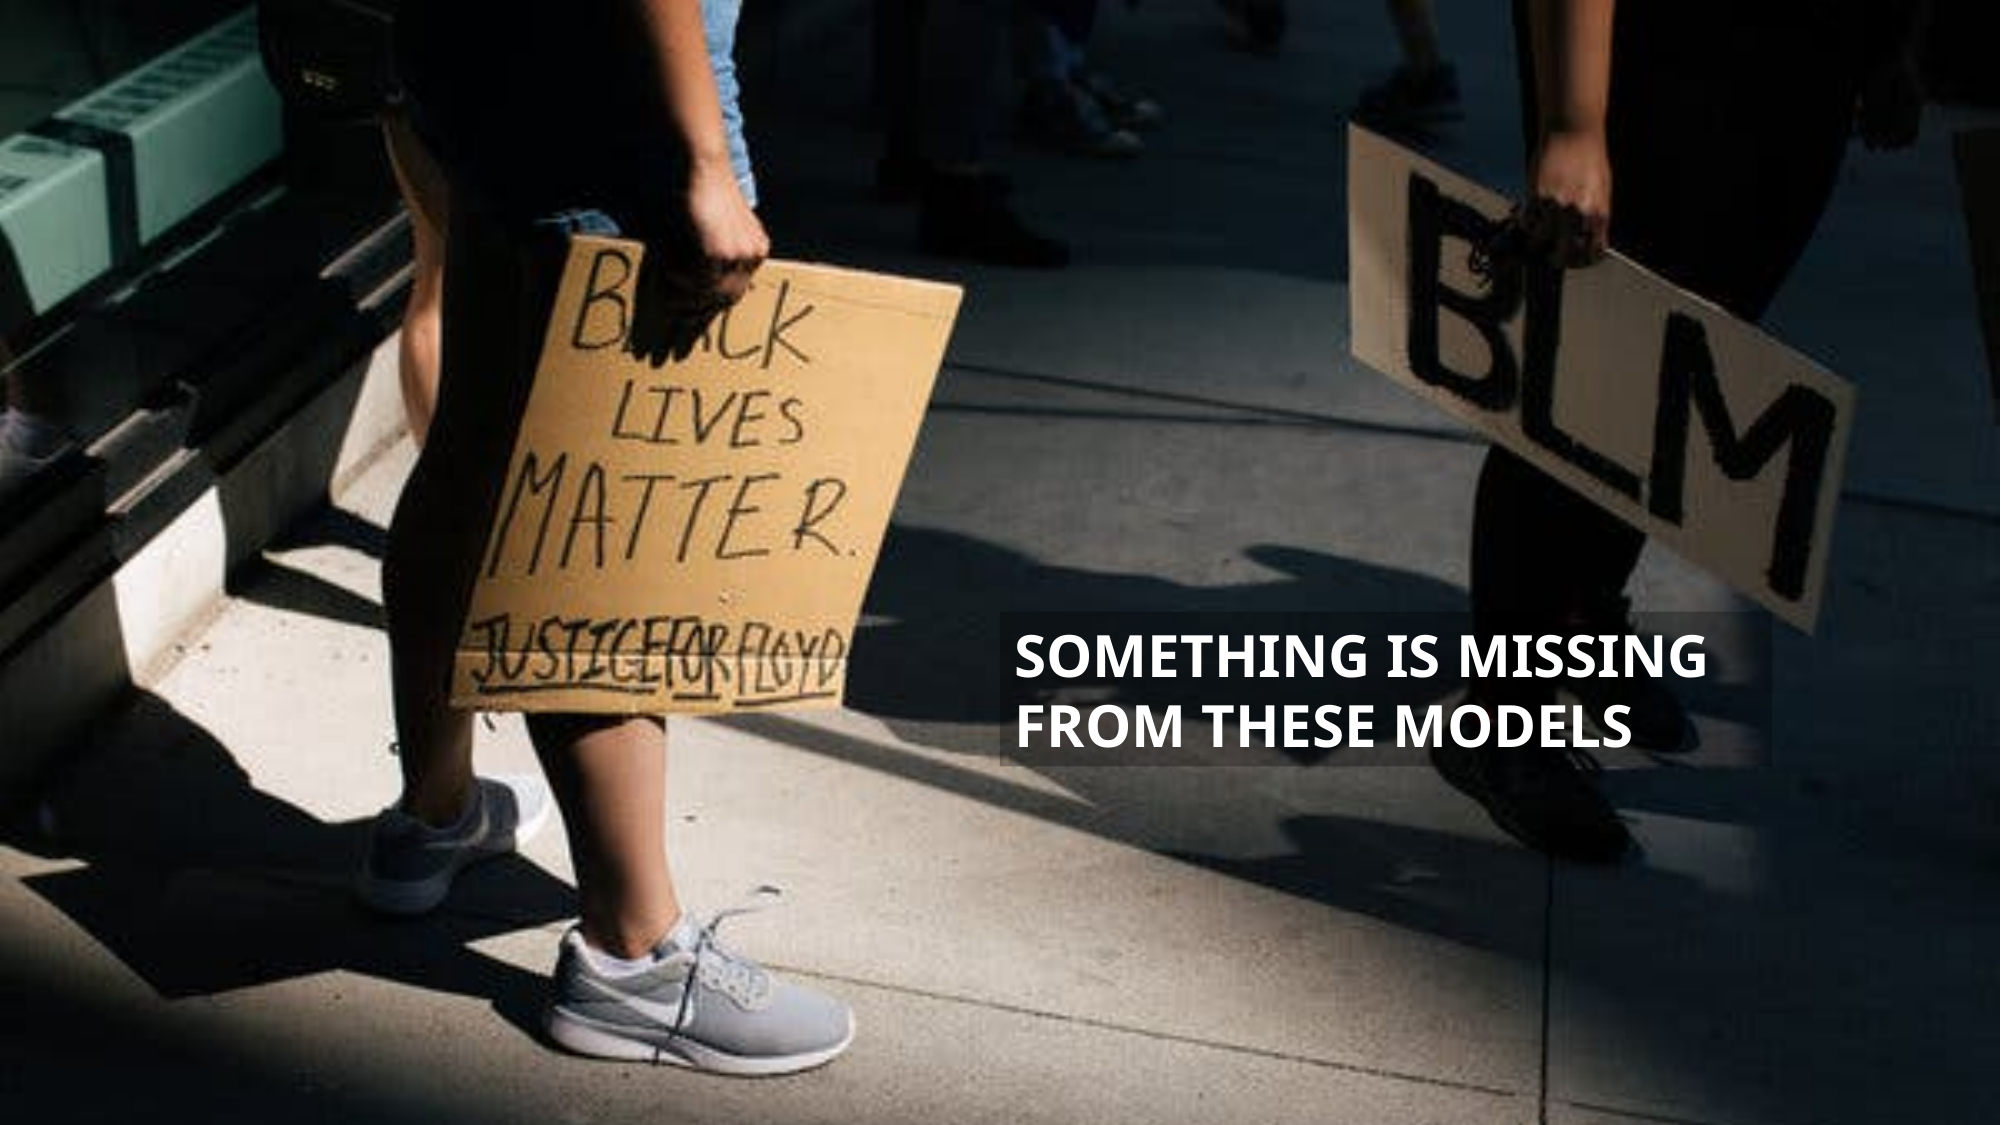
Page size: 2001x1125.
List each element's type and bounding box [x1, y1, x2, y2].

list [0, 0, 2000, 1125]
